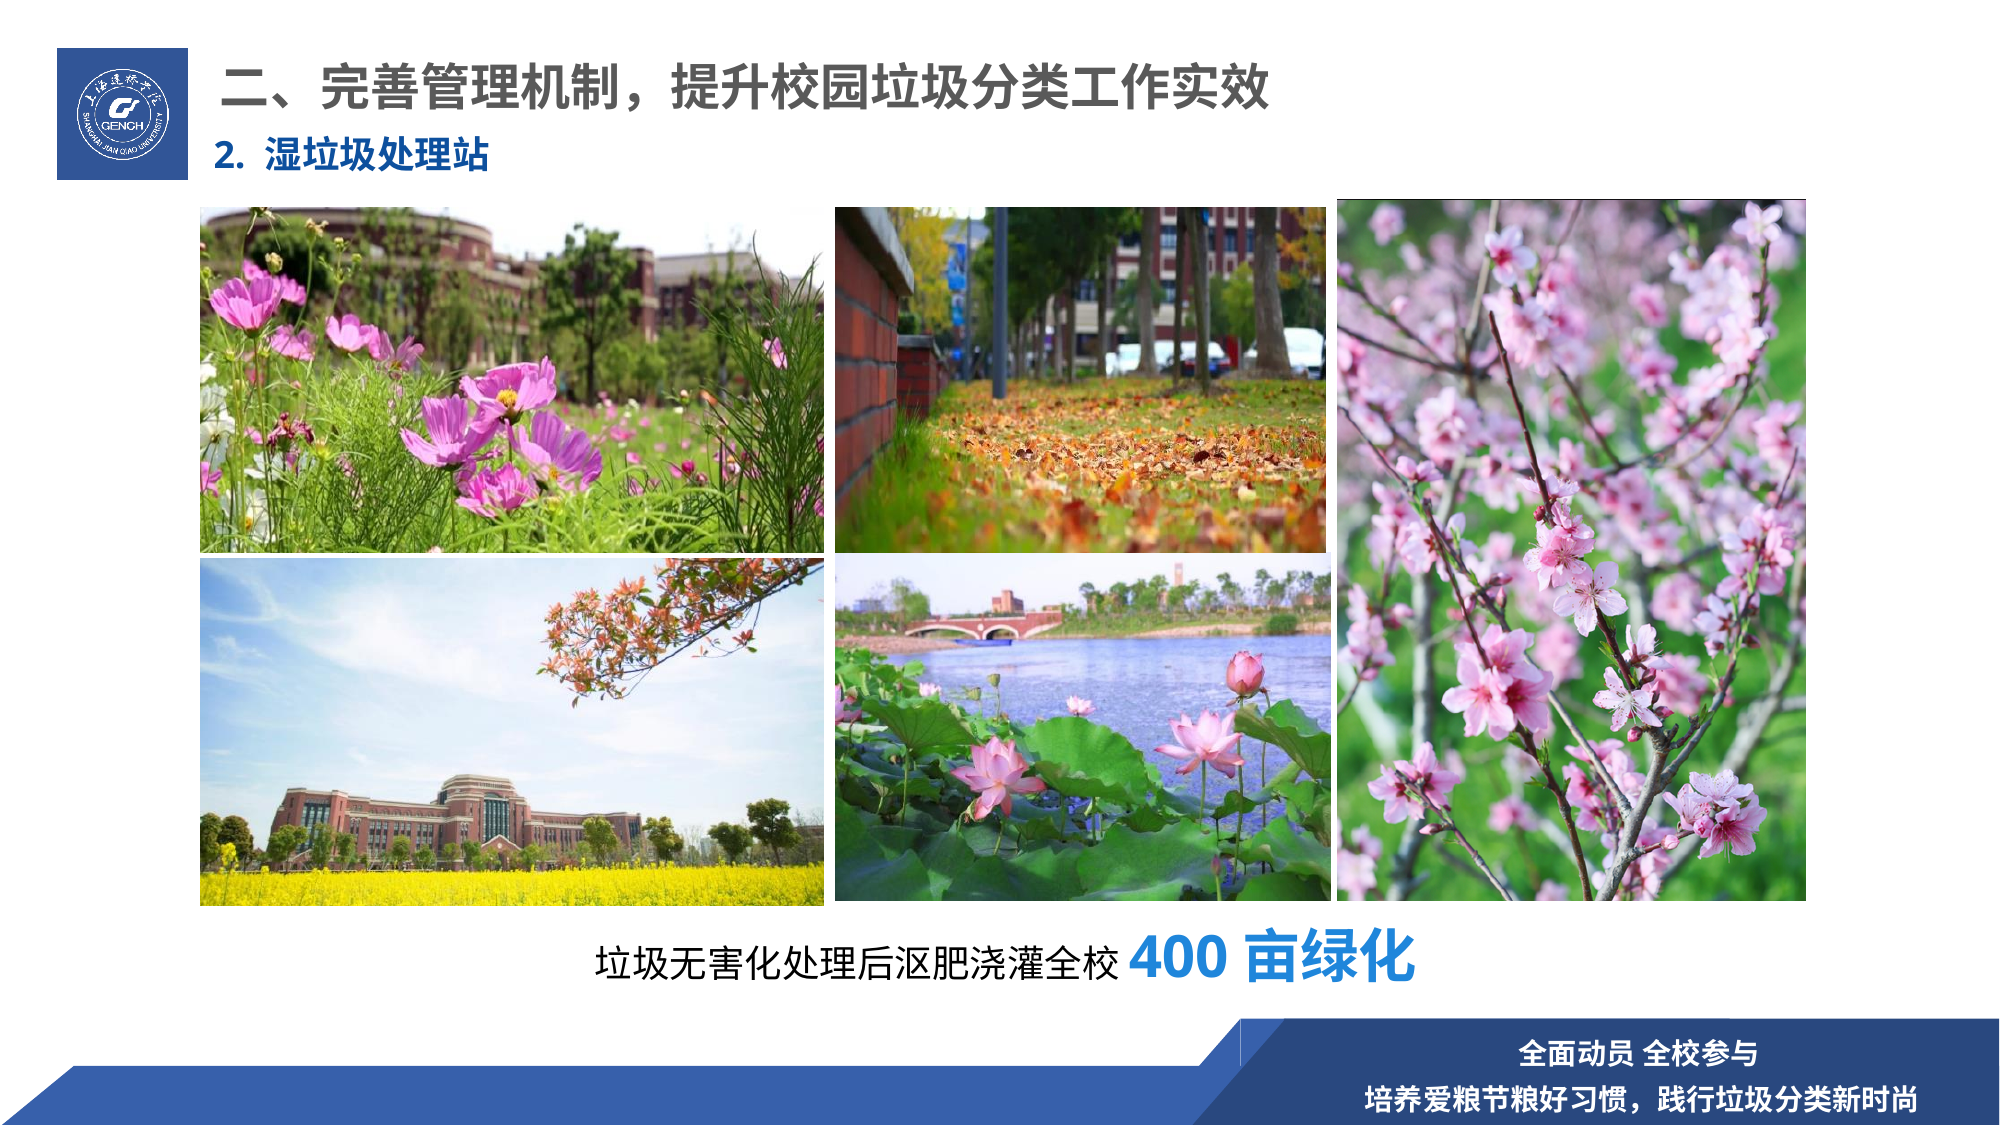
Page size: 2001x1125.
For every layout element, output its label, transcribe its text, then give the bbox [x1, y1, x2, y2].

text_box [105, 47, 1291, 156]
picture [56, 48, 189, 180]
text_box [199, 199, 1806, 906]
text_box 垃圾无害化处理后沤肥浇灌全校400亩绿化 [522, 911, 1489, 997]
text_box 2. 湿垃圾处理站 [198, 156, 505, 184]
